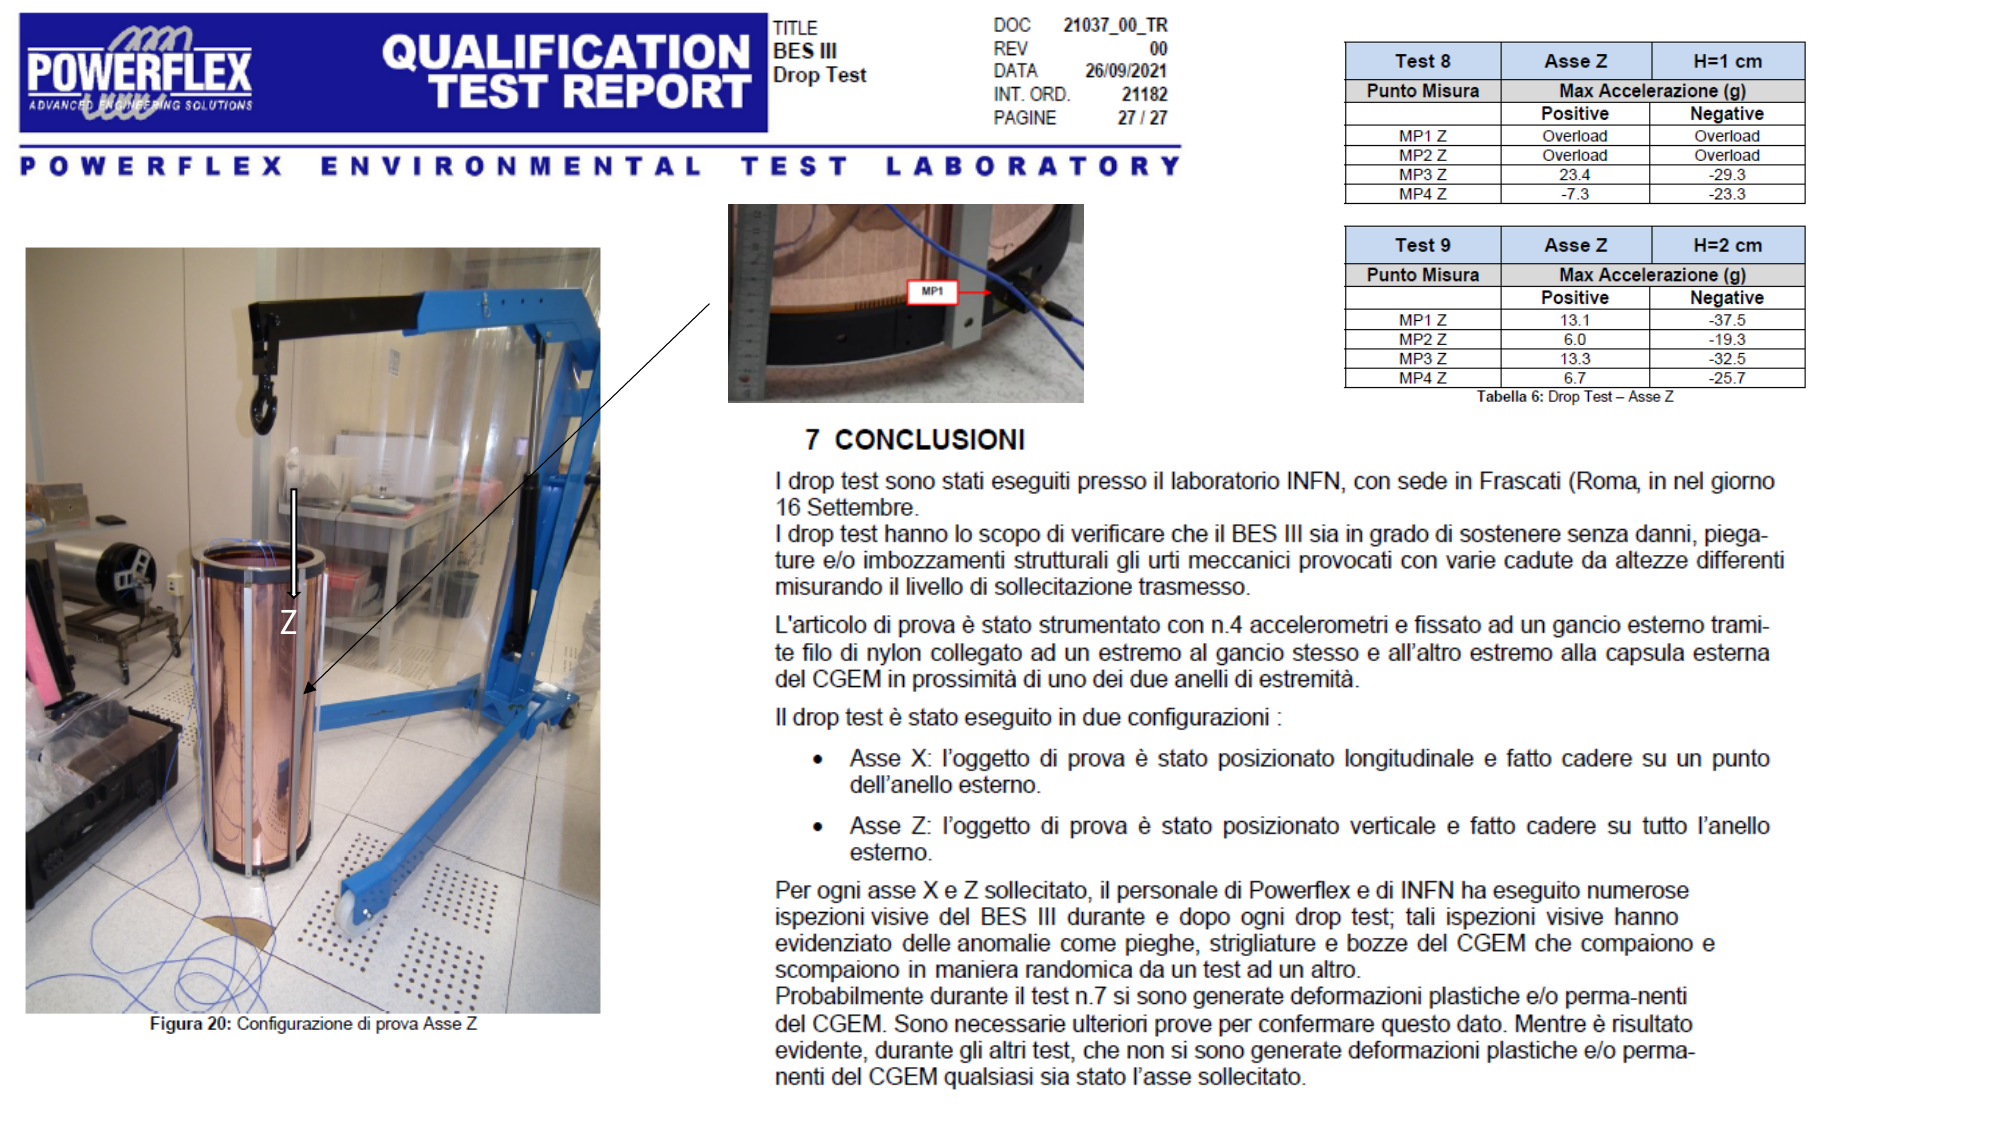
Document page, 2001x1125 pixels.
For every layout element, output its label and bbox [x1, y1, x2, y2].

picture [11, 10, 1187, 183]
picture [728, 204, 1084, 403]
text_box [303, 303, 710, 695]
picture [11, 237, 614, 1038]
picture [765, 28, 1816, 1091]
